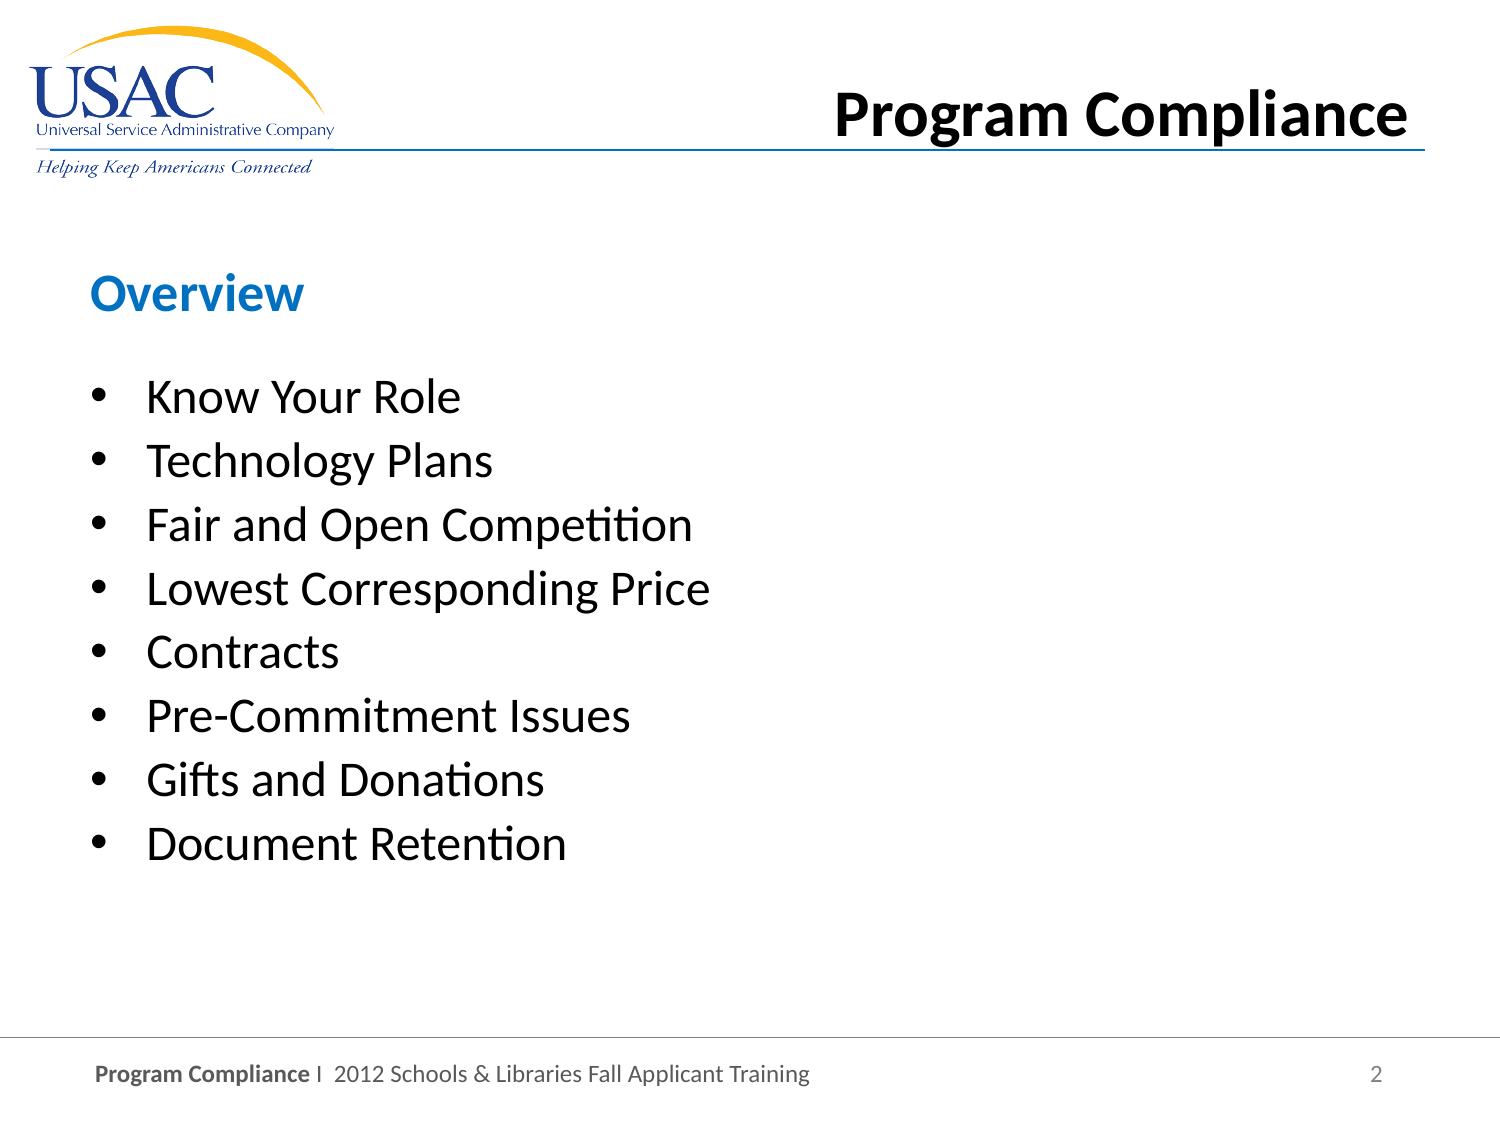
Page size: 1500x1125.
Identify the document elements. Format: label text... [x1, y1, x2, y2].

list Know Your Role Technology Plans Fair and Open Competition Lowest Corresponding Price Contracts Pre-Commitment Issues Gifts and Donations Document Retention [75, 362, 1425, 1025]
list Program Compliance [412, 62, 1425, 150]
picture [0, 0, 375, 476]
list Overview [75, 249, 1425, 350]
